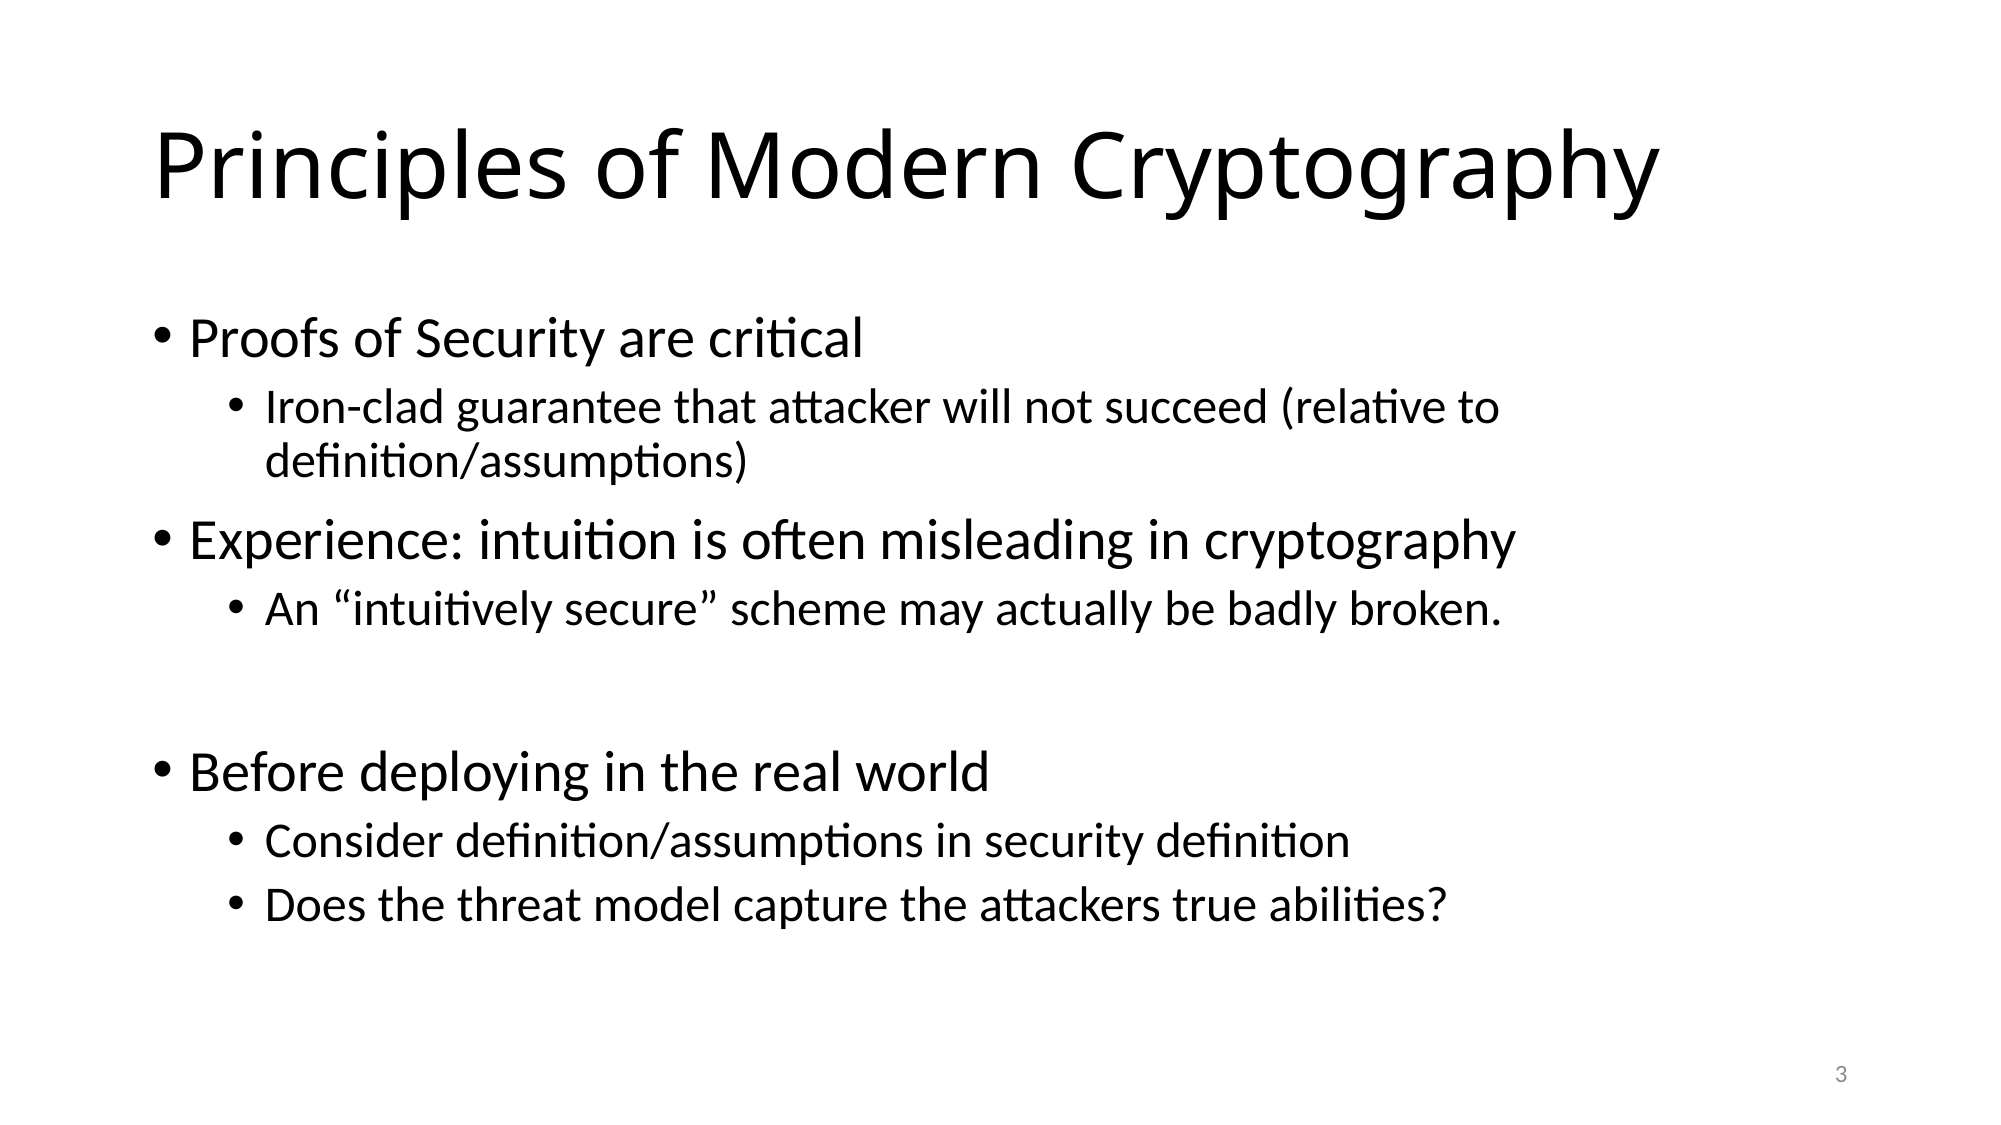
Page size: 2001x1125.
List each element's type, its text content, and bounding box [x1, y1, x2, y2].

slide_number 3 [1412, 1042, 1863, 1103]
title Principles of Modern Cryptography [137, 59, 1863, 278]
list Proofs of Security are critical Iron-clad guarantee that attacker will not succeed (relative to definition/assumptions) Experience: intuition is often misleading in cryptography An “intuitively secure” scheme may actually be badly broken. Before deploying in the real world Consider definition/assumptions in security definition Does the threat model capture the attackers true abilities? [137, 299, 1863, 1014]
